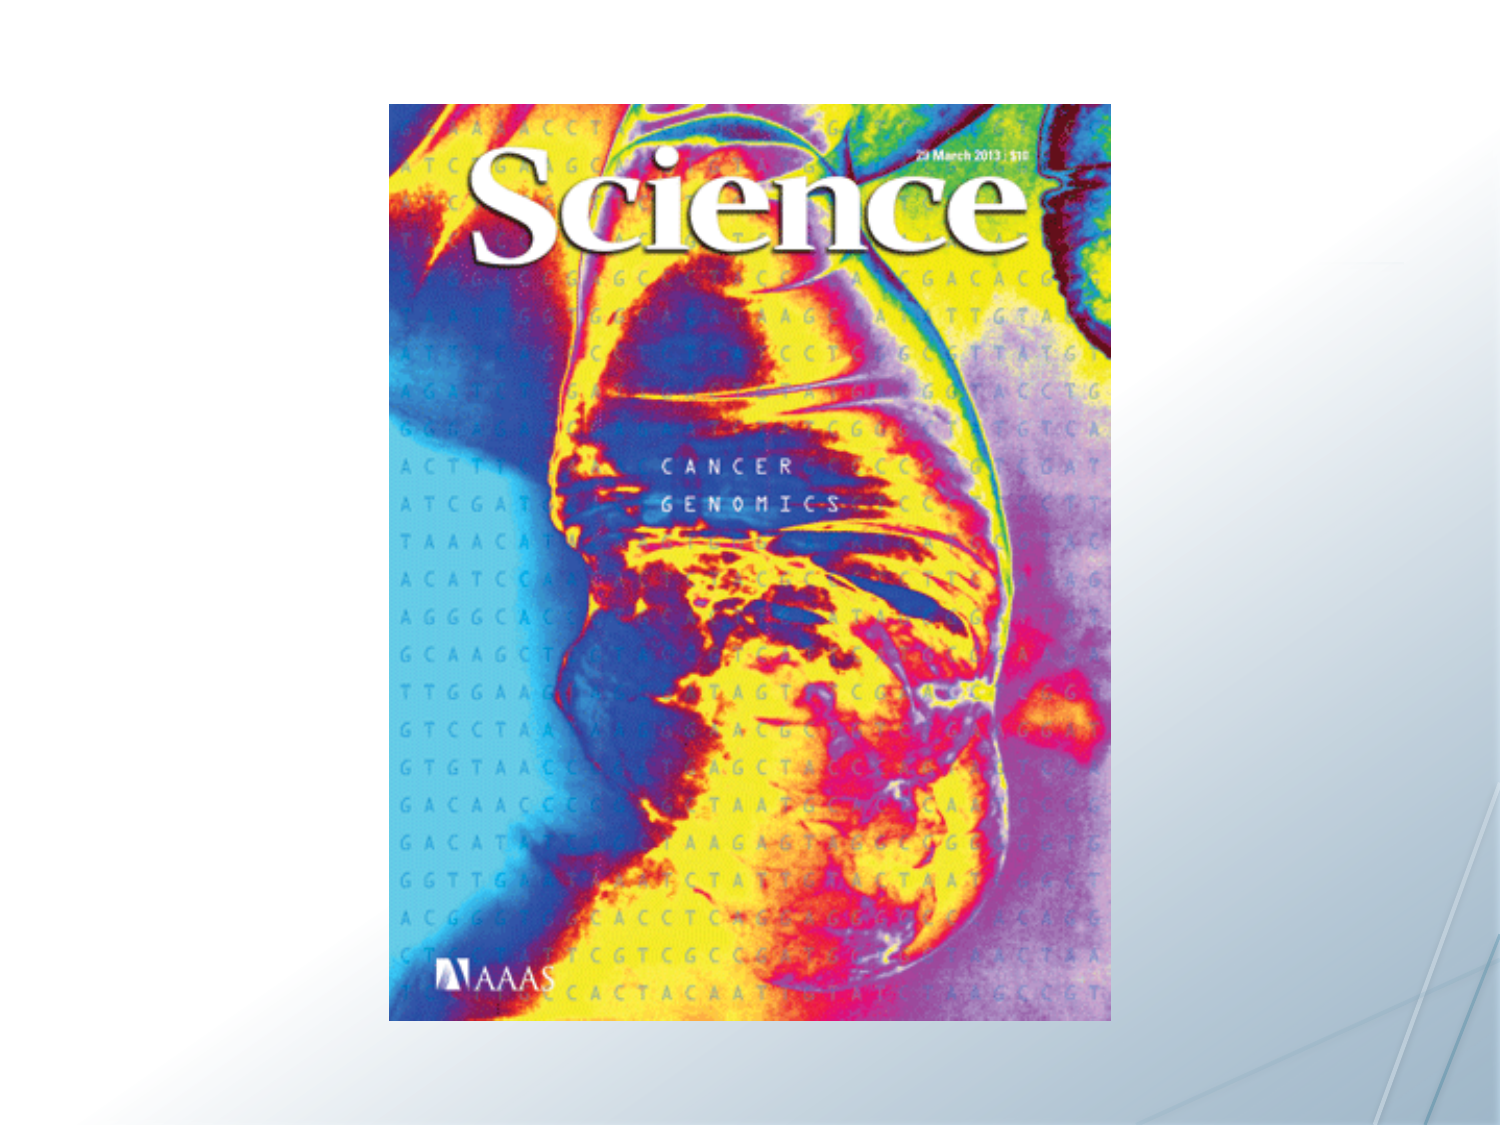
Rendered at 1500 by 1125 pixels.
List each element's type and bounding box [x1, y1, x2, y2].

picture [389, 103, 1111, 1021]
